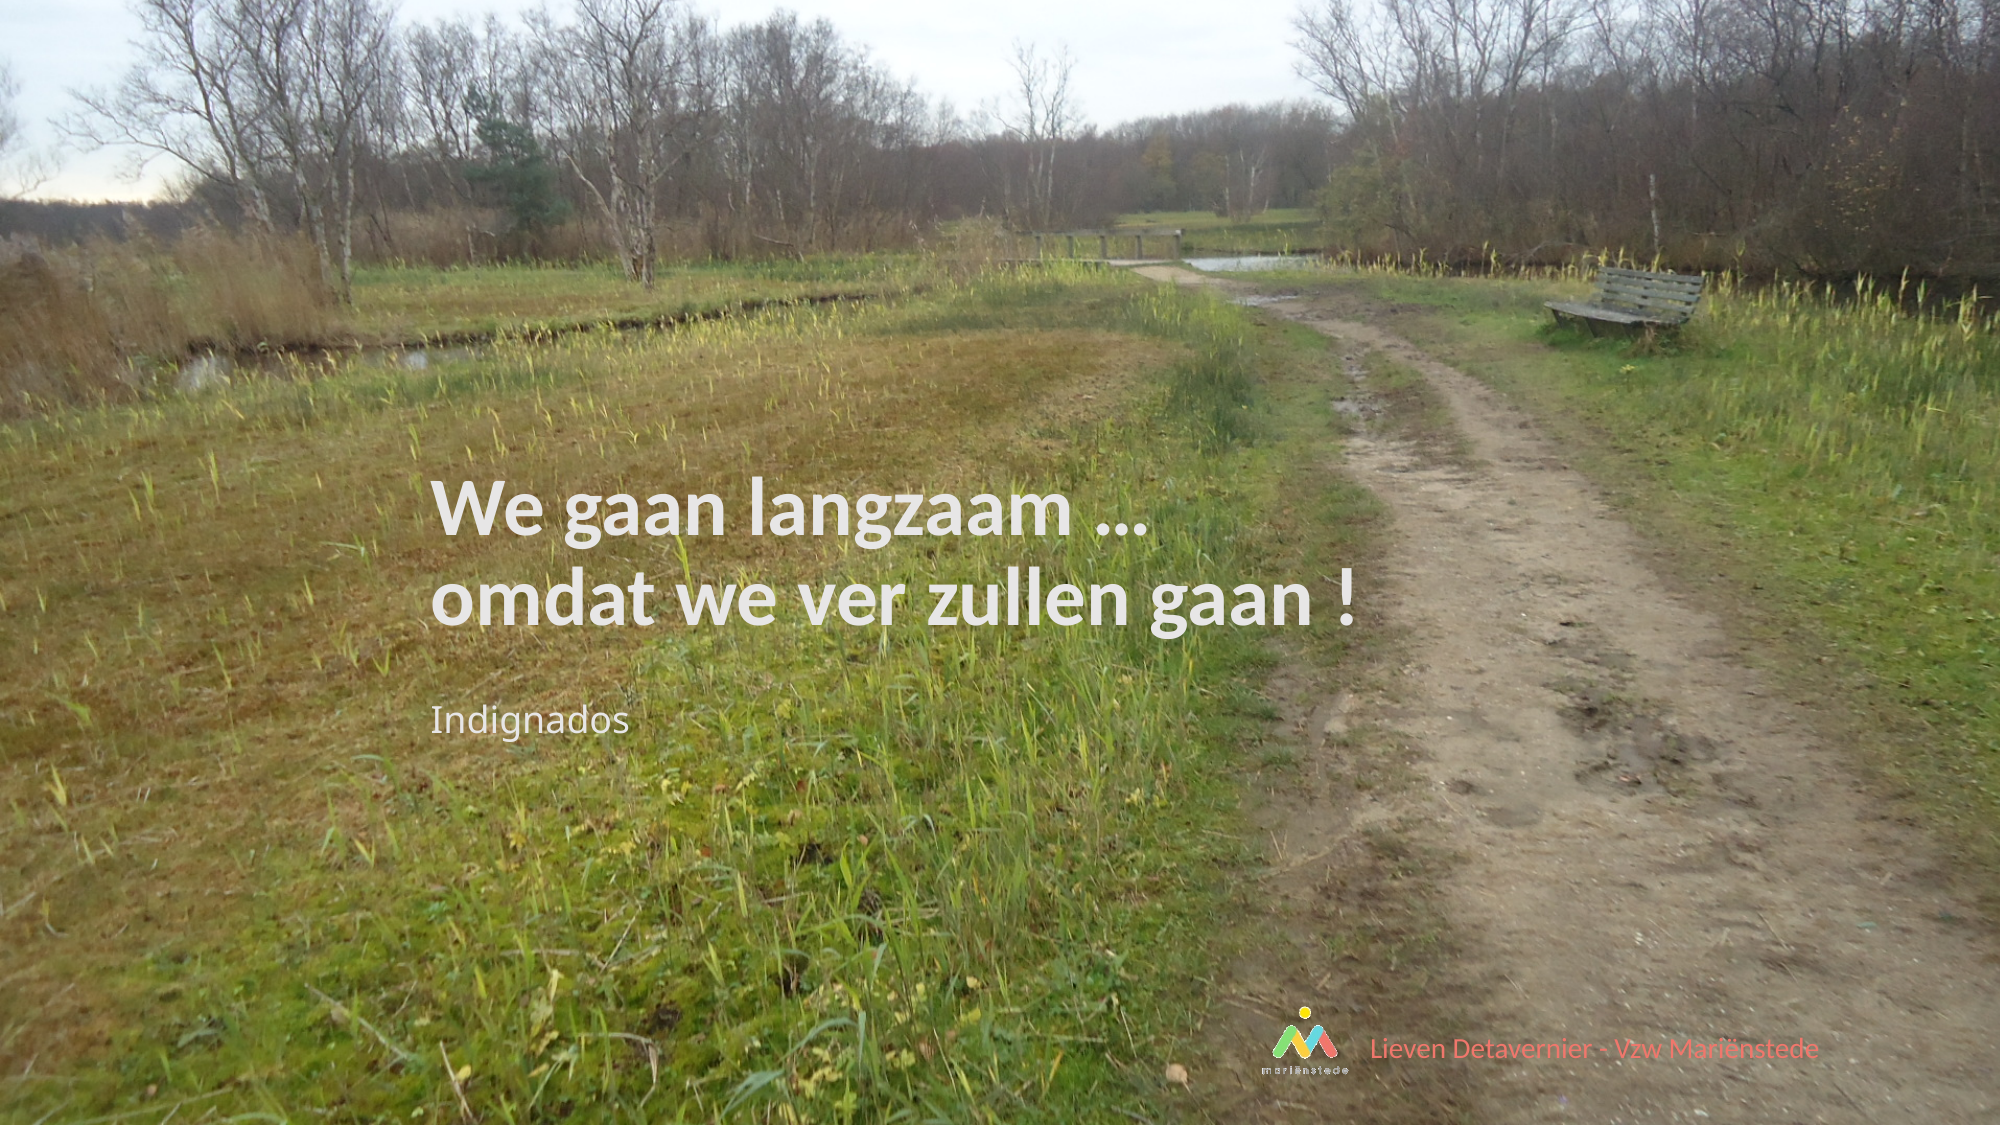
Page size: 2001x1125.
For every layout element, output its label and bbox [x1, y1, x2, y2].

picture [0, 0, 2000, 1125]
text_box [1096, 987, 1835, 1094]
